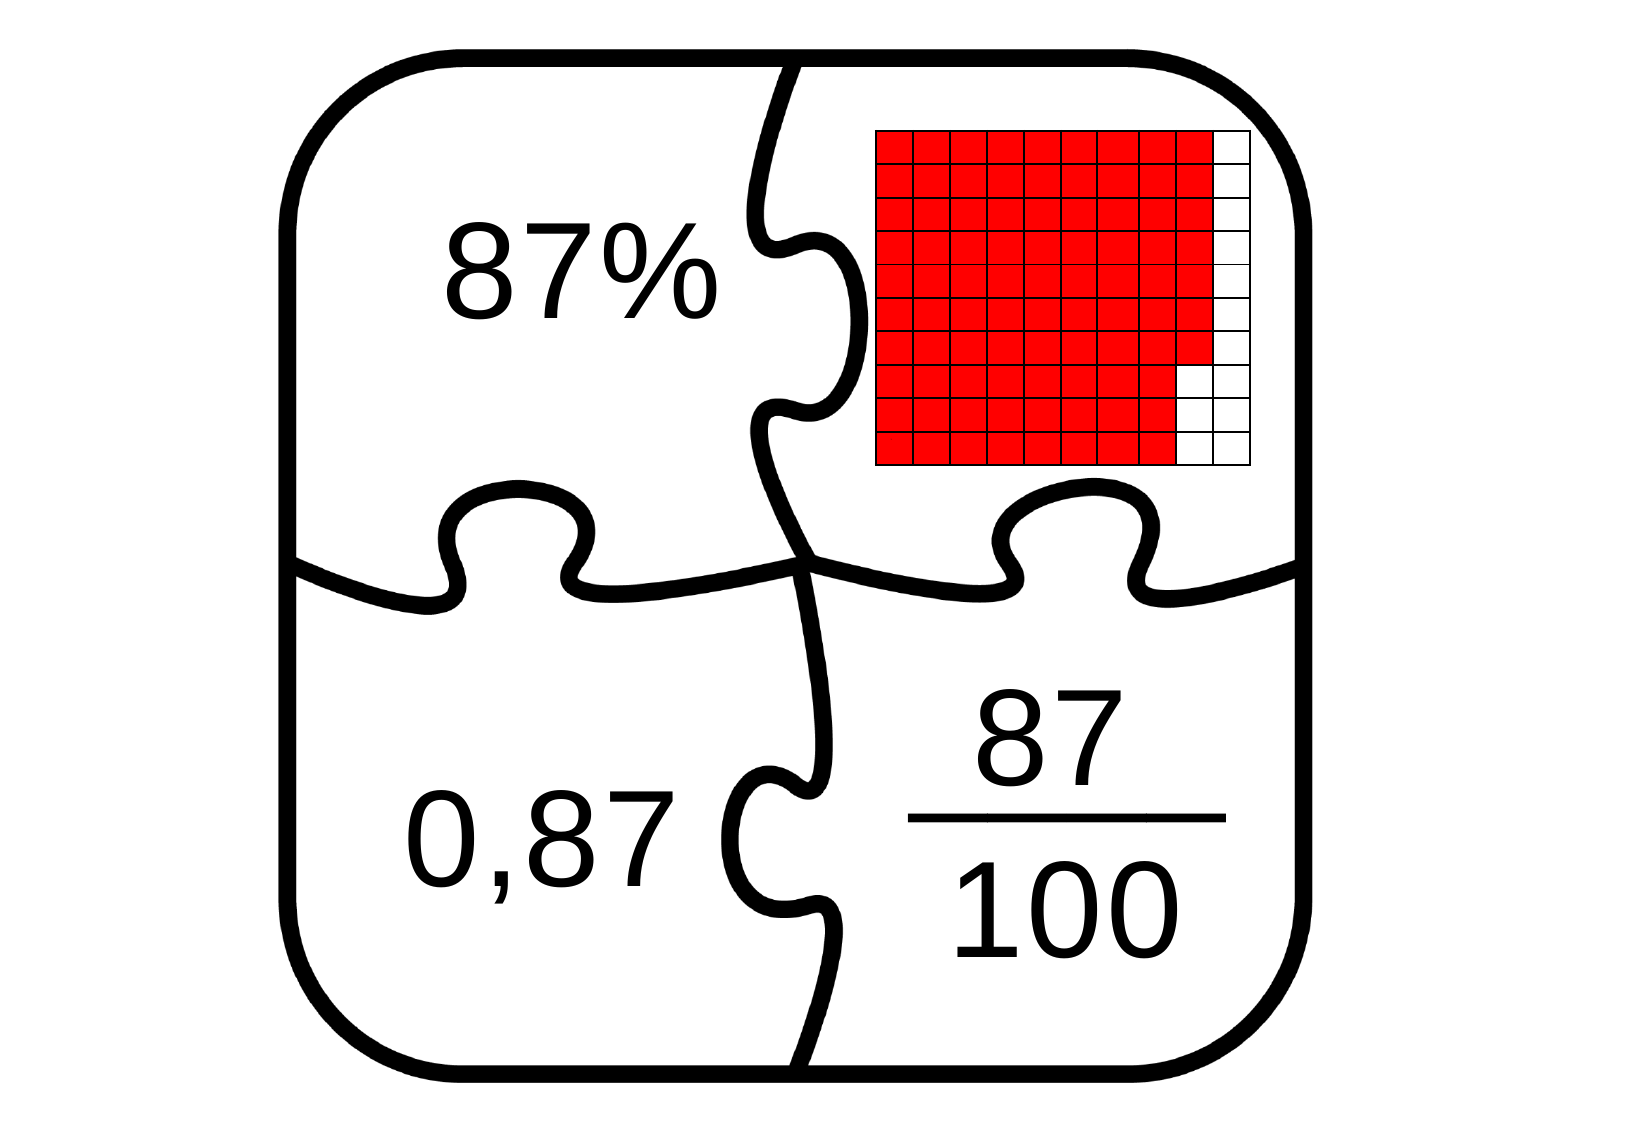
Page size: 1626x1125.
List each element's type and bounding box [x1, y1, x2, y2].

picture [265, 38, 1325, 1087]
